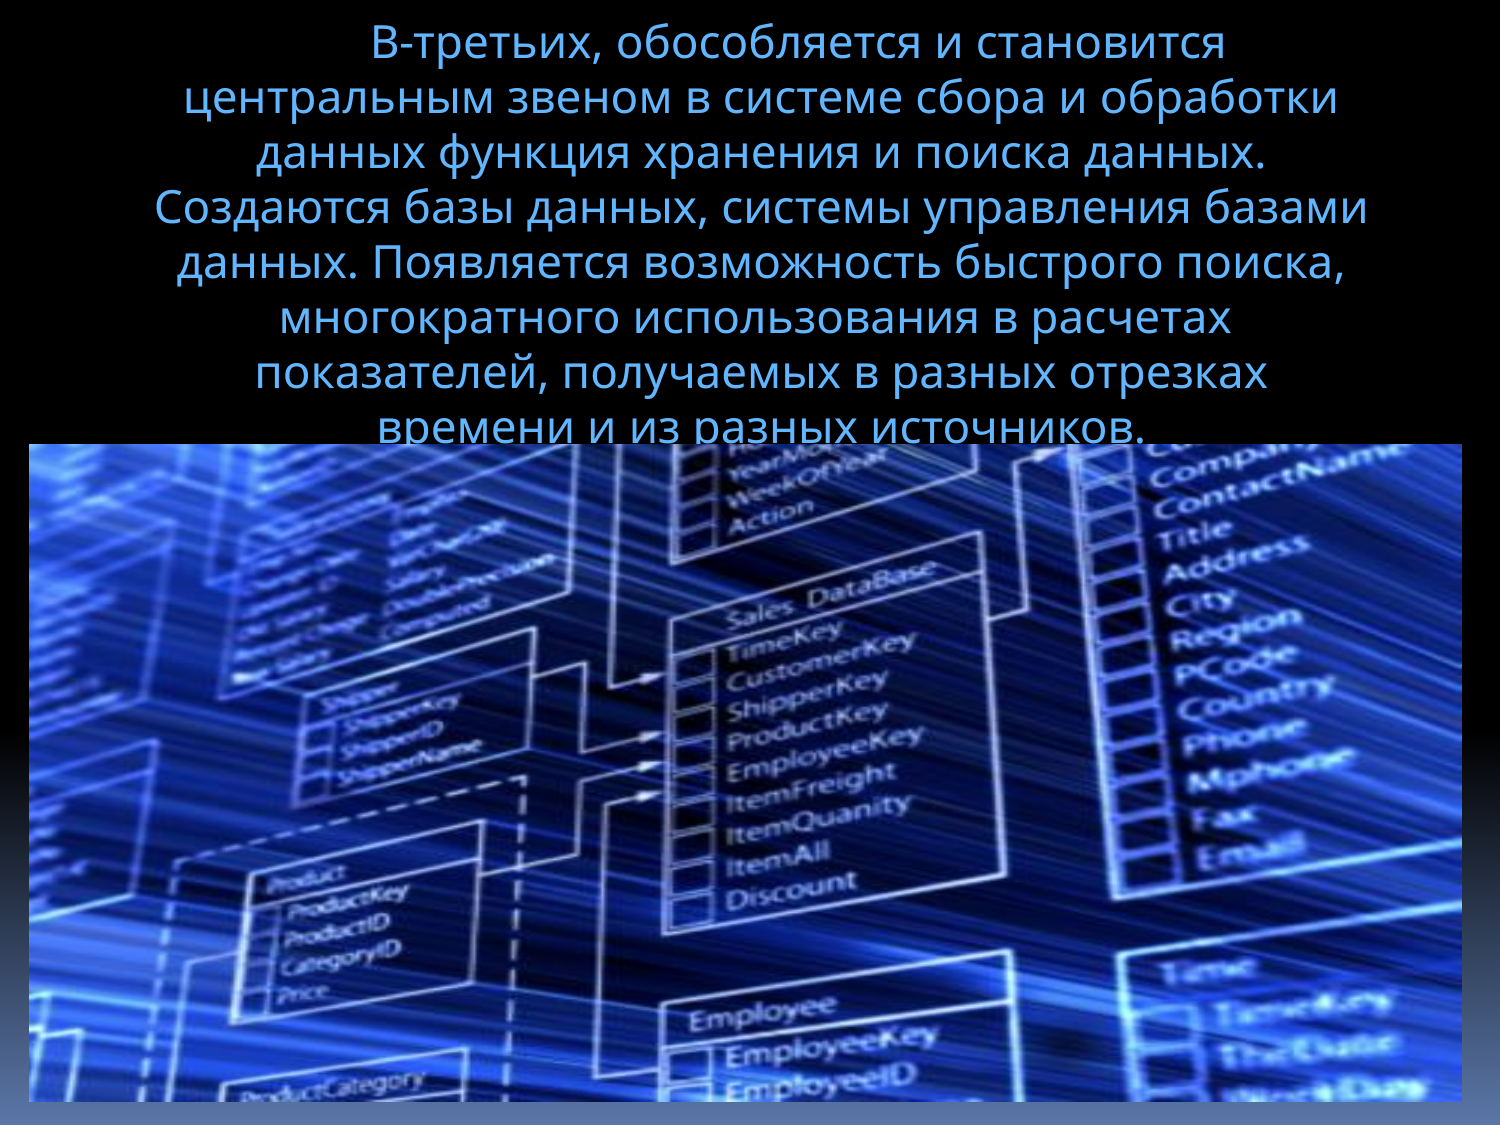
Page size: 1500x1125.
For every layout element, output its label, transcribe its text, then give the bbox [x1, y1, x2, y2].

text_box В-третьих, обособляется и становится центральным звеном в системе сбора и обработки данных функция хранения и поиска данных. Создаются базы данных, системы управления базами данных. Появляется возможность быстрого поиска, многократного использования в расчетах показателей, получаемых в разных отрезках времени и из разных источников. [135, 5, 1388, 437]
picture [28, 443, 1463, 1102]
